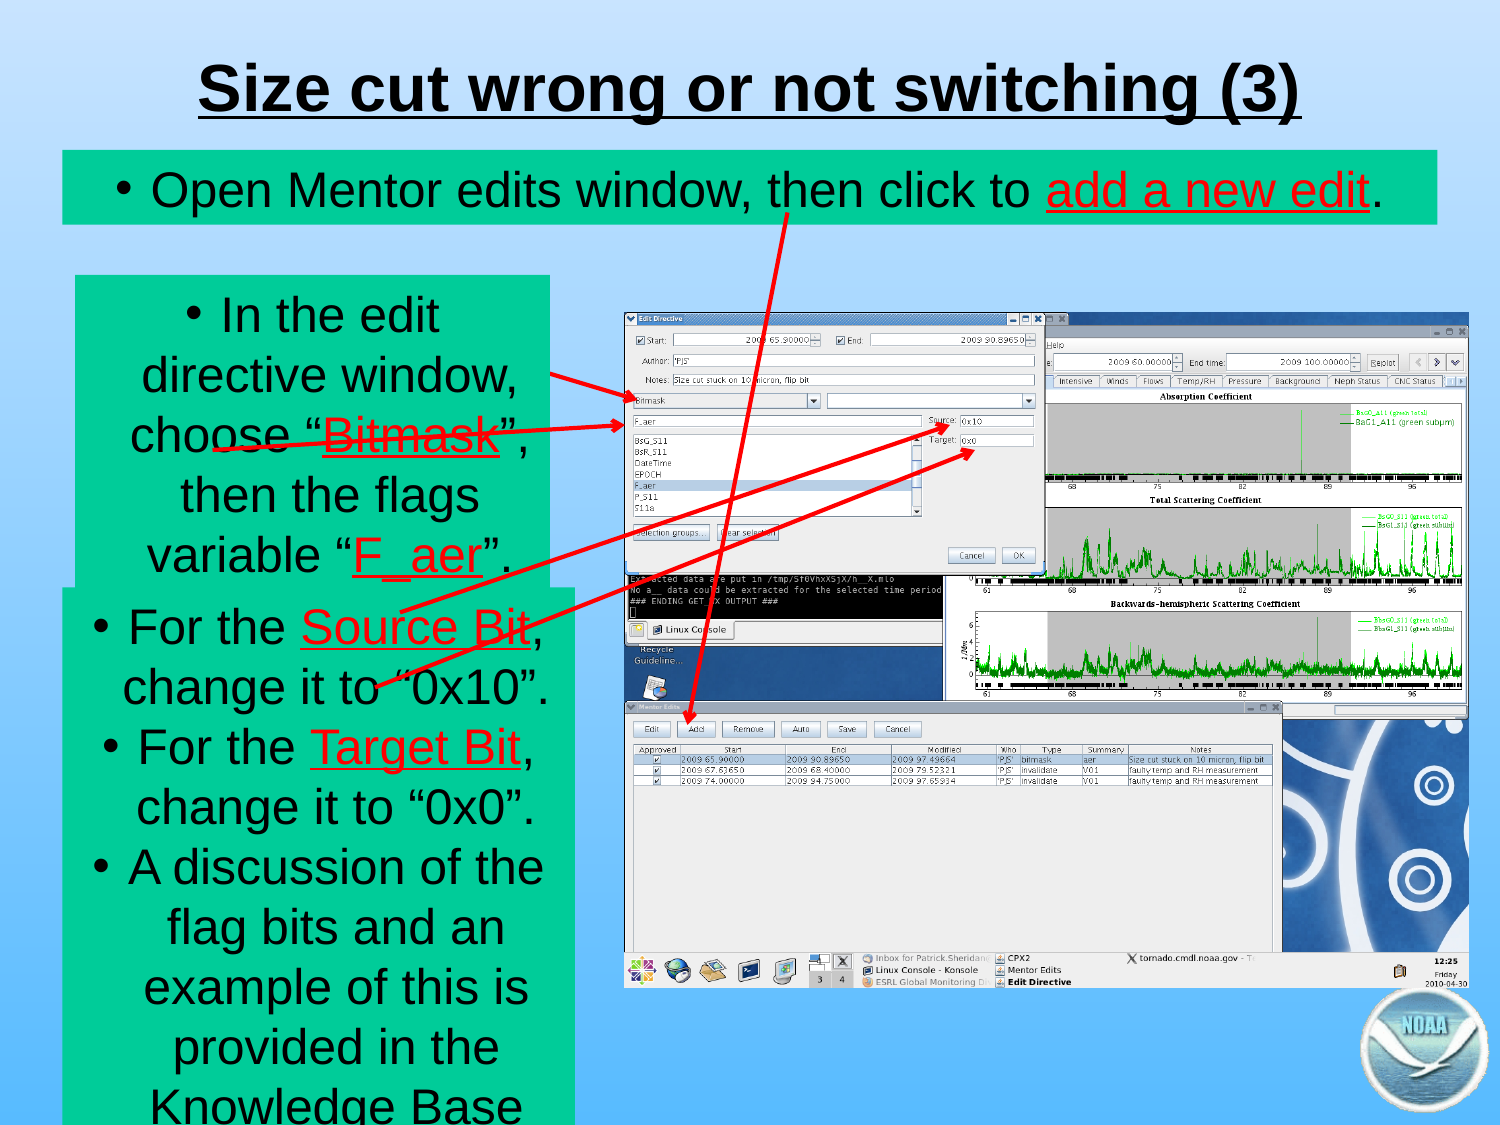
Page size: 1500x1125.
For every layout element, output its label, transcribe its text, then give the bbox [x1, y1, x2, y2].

picture [624, 312, 1500, 1125]
text_box For the Source Bit, change it to “0x10”. For the Target Bit, change it to “0x0”. A discussion of the flag bits and an example of this is provided in the Knowledge Base under “Bitmask Edits” [62, 587, 575, 1125]
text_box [480, 418, 994, 519]
text_box Open Mentor edits window, then click to add a new edit. [62, 149, 1438, 225]
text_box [512, 362, 638, 401]
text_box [374, 449, 976, 688]
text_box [399, 424, 951, 448]
text_box In the edit directive window, choose “Bitmask”, then the flags variable “F_aer”. [75, 274, 550, 587]
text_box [212, 424, 398, 451]
title Size cut wrong or not switching (3) [74, 44, 1426, 126]
